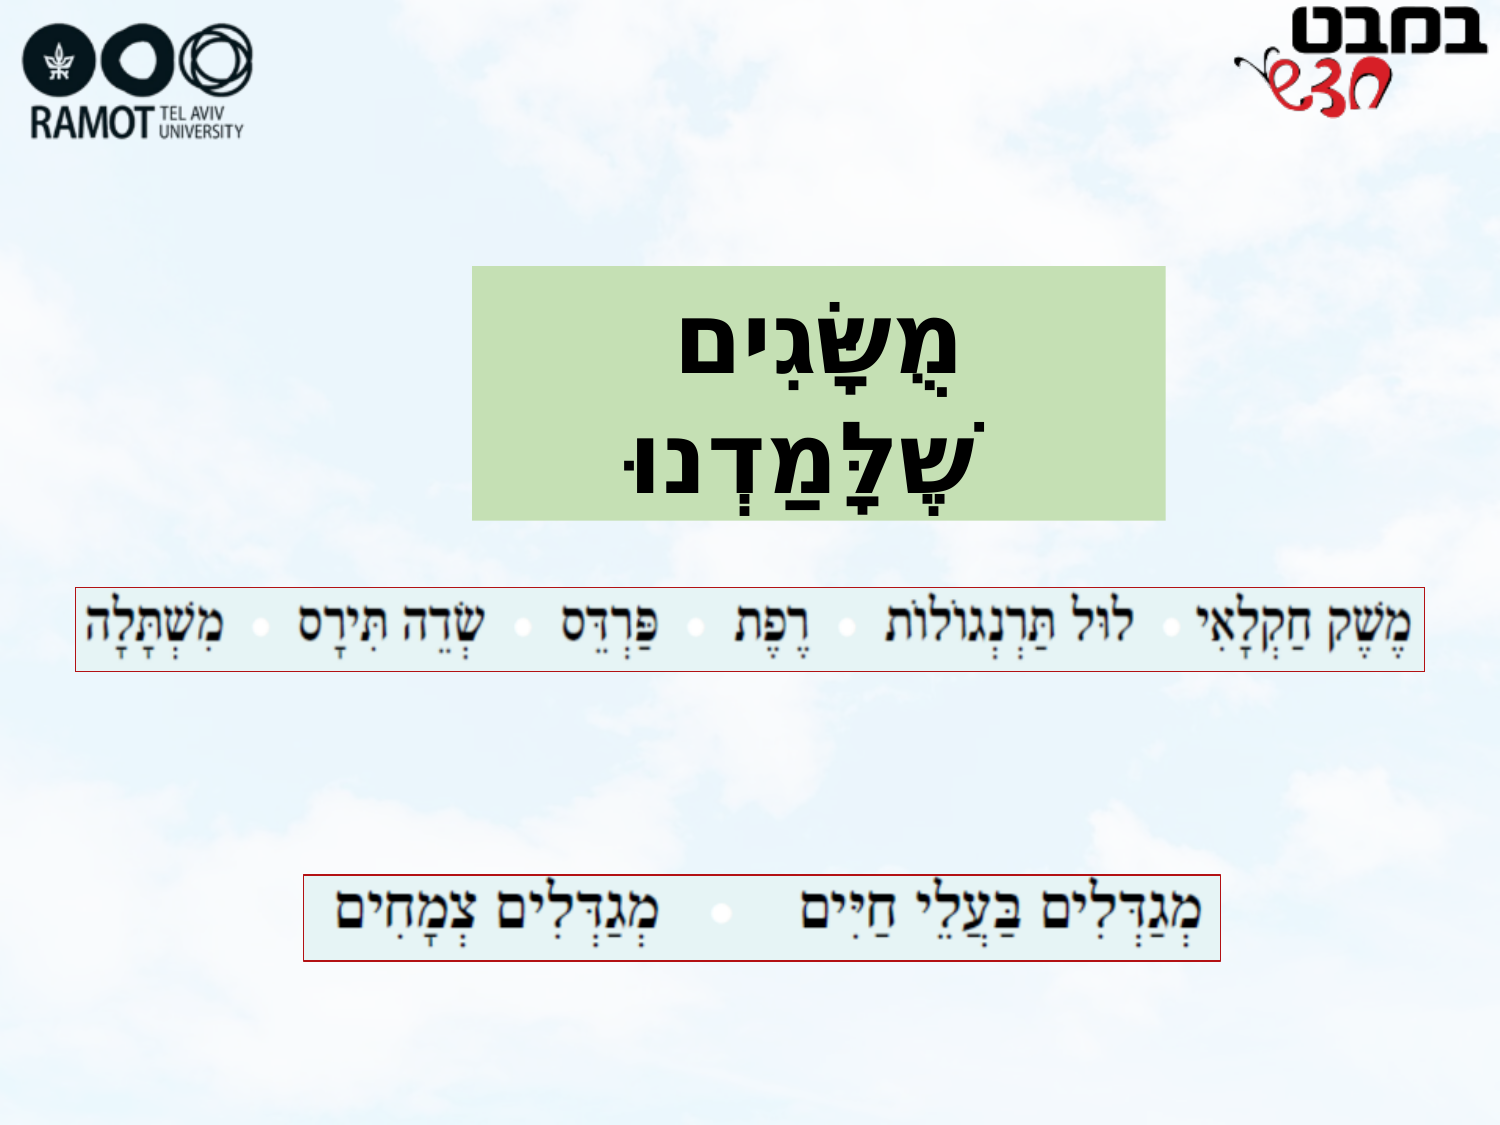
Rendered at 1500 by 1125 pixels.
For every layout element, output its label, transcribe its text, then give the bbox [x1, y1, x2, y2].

picture [1233, 6, 1489, 119]
picture [74, 587, 1425, 672]
text_box מֻשָּׂגִים שֶׁלָּמַדְנוּ [472, 266, 1166, 521]
picture [11, 8, 265, 152]
picture [304, 875, 1220, 961]
